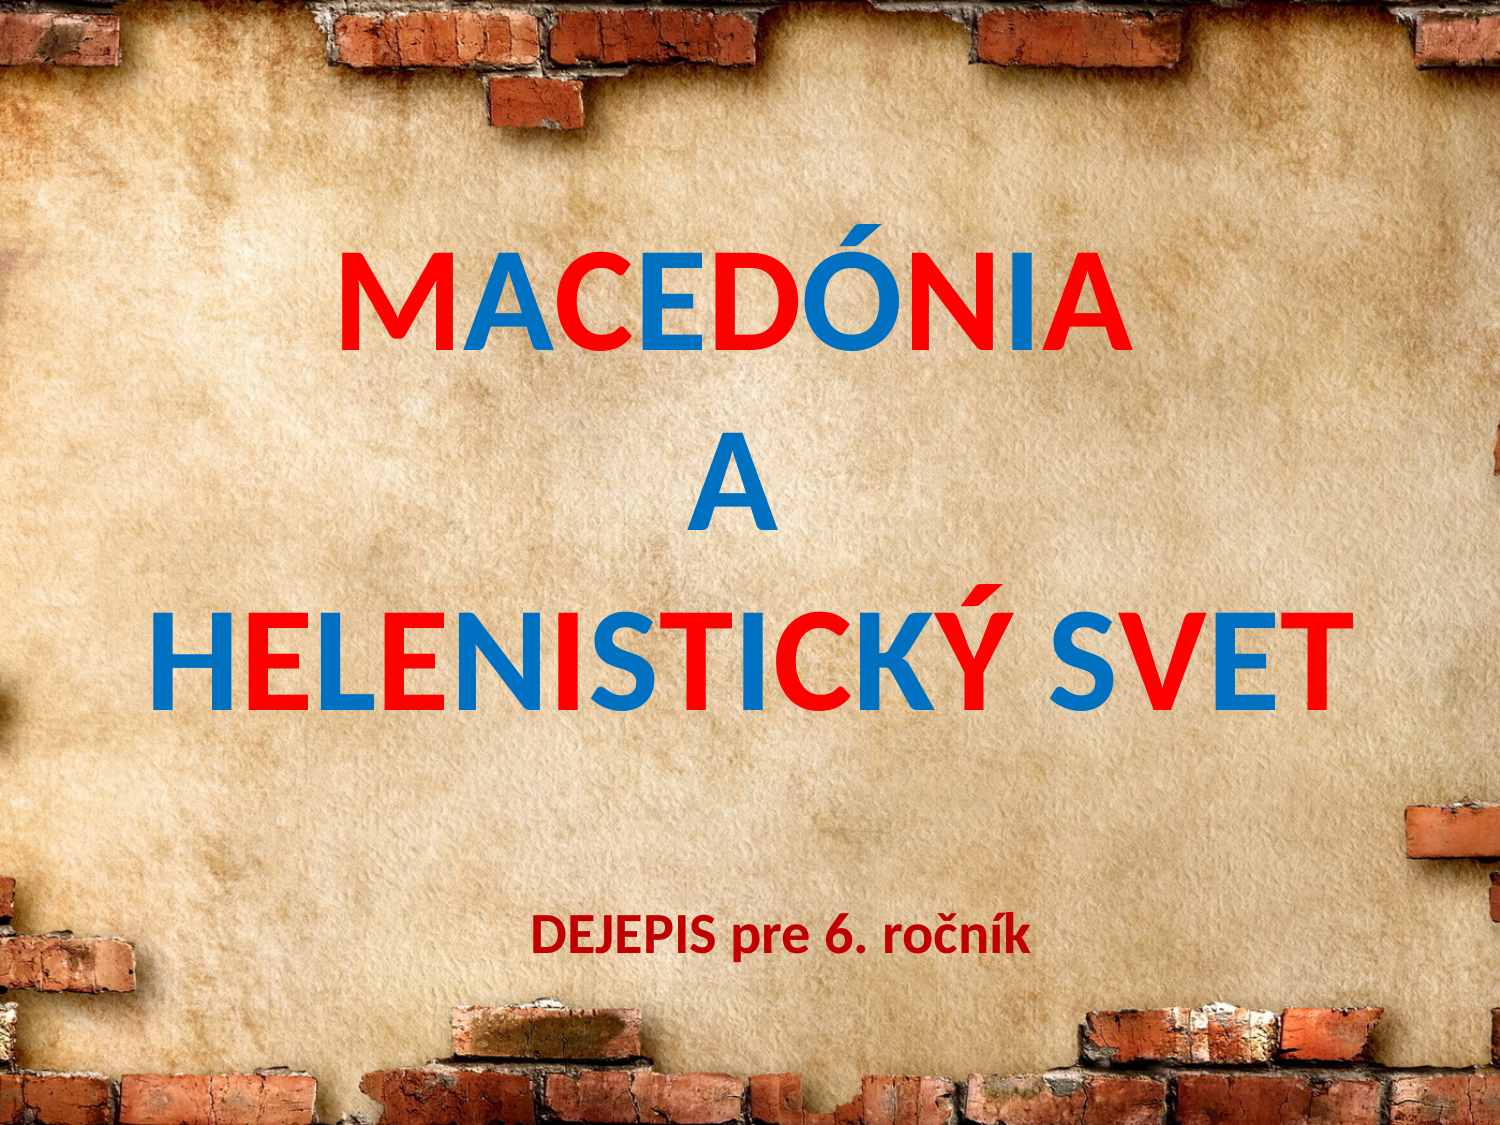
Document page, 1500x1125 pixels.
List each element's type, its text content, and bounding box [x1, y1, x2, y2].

title MACEDÓNIA A HELENISTICKÝ SVET [112, 349, 1388, 591]
picture [0, 0, 1500, 1125]
text_box DEJEPIS pre 6. ročník [515, 887, 1047, 973]
